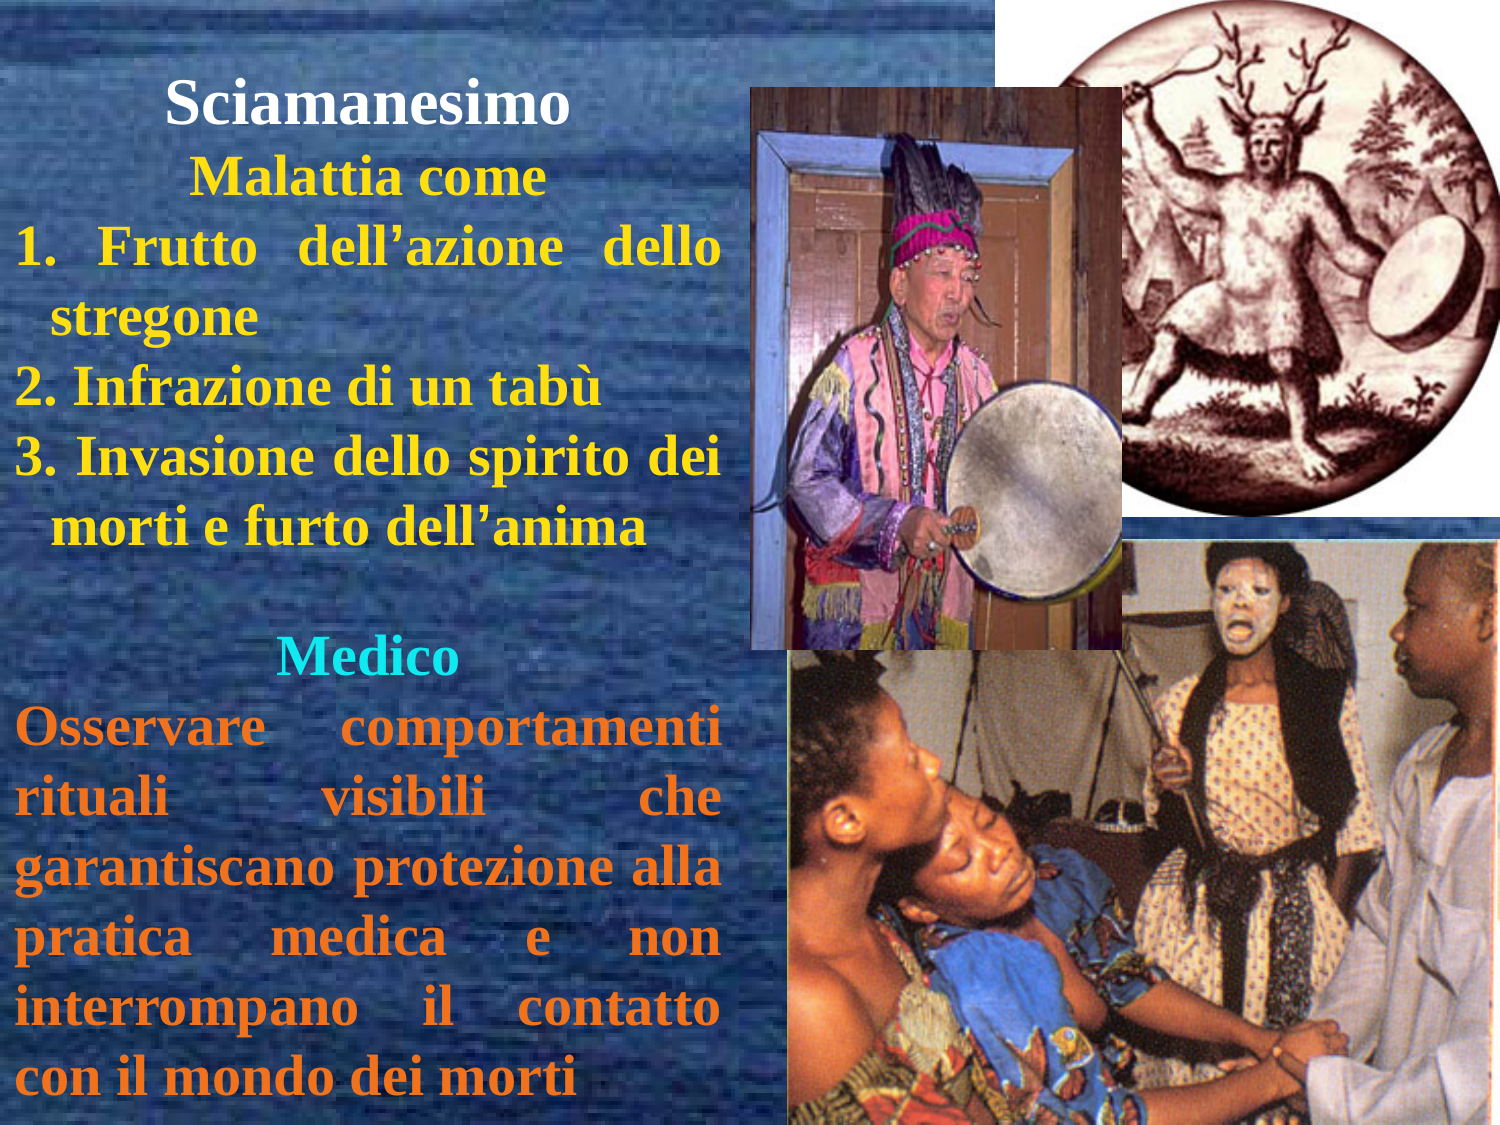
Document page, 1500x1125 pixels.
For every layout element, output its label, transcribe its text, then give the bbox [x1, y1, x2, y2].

text_box [712, 62, 990, 138]
picture [0, 0, 1500, 1125]
text_box Sciamanesimo Malattia come Frutto dell’azione dello stregone Infrazione di un tabù Invasione dello spirito dei morti e furto dell’anima Medico Osservare comportamenti rituali visibili che garantiscano protezione alla pratica medica e non interrompano il contatto con il mondo dei morti [0, 50, 738, 1115]
